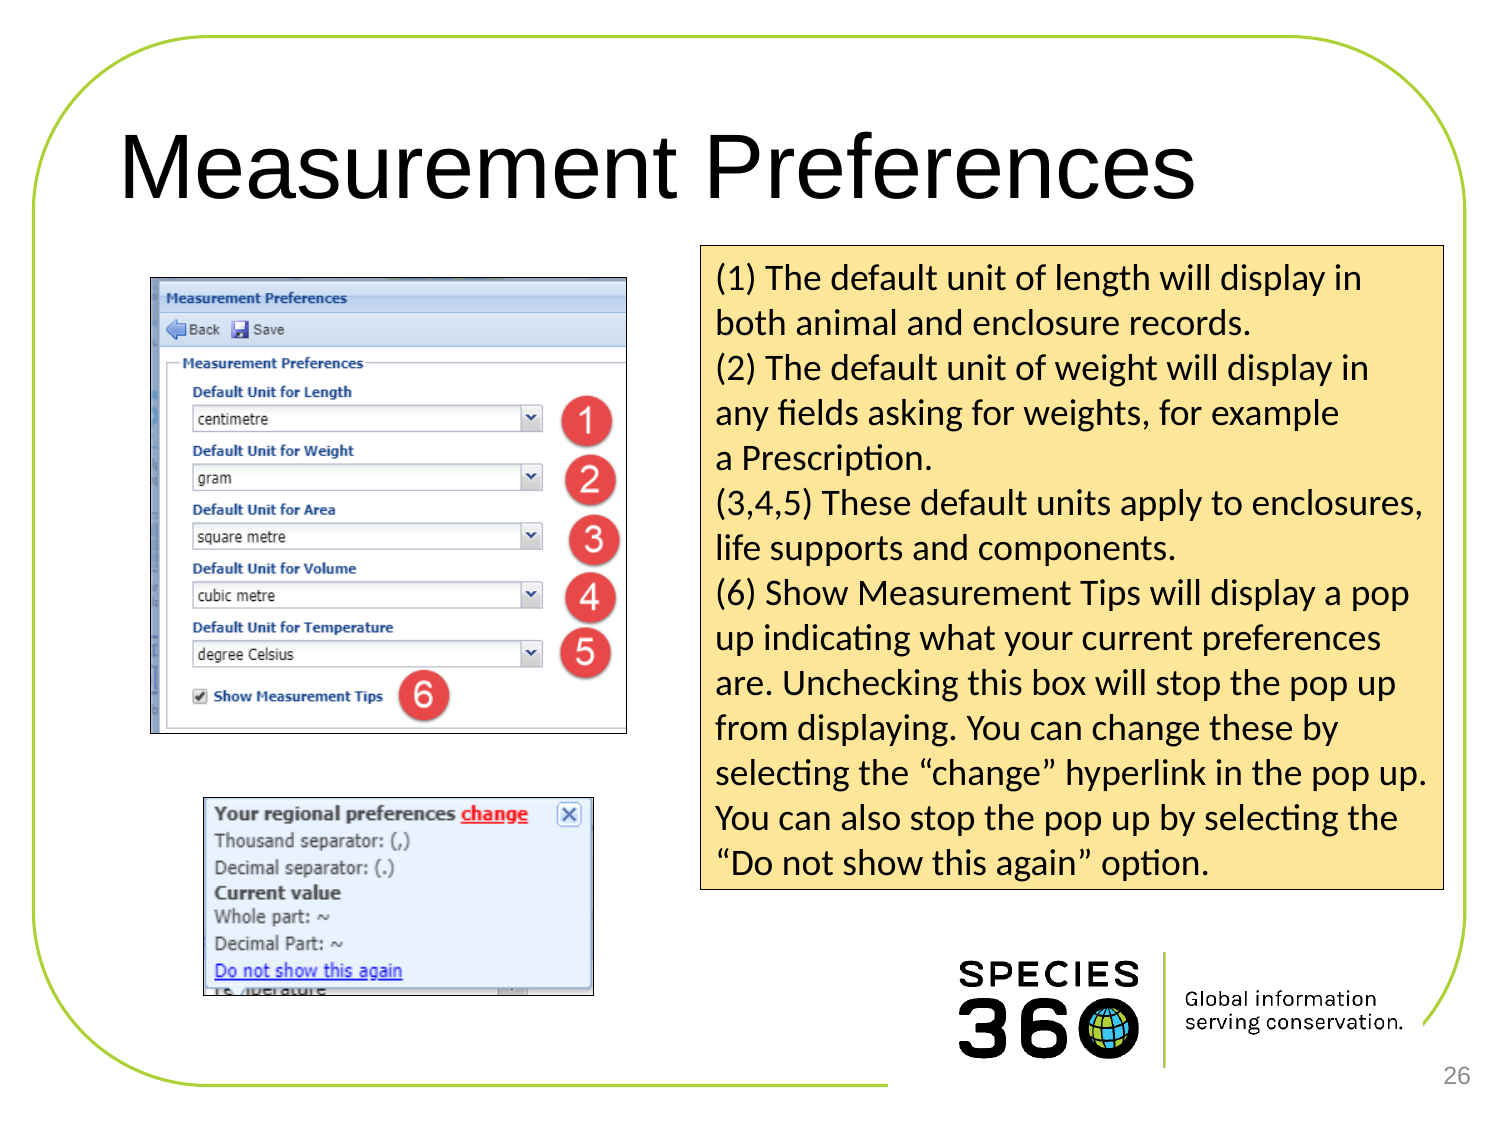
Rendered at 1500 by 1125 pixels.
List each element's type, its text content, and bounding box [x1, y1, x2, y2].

picture [150, 277, 627, 734]
slide_number 26 [1148, 1044, 1487, 1105]
picture [203, 797, 594, 996]
title Measurement Preferences [103, 59, 1397, 278]
picture [954, 944, 1407, 1075]
text_box (1) The default unit of length will display in both animal and enclosure records. (2) The default unit of weight will display in any fields asking for weights, for example a Prescription. (3,4,5) These default units apply to enclosures, life supports and components. (6) Show Measurement Tips will display a pop up indicating what your current preferences are. Unchecking this box will stop the pop up from displaying. You can change these by selecting the “change” hyperlink in the pop up. You can also stop the pop up by selecting the “Do not show this again” option. [700, 245, 1444, 890]
